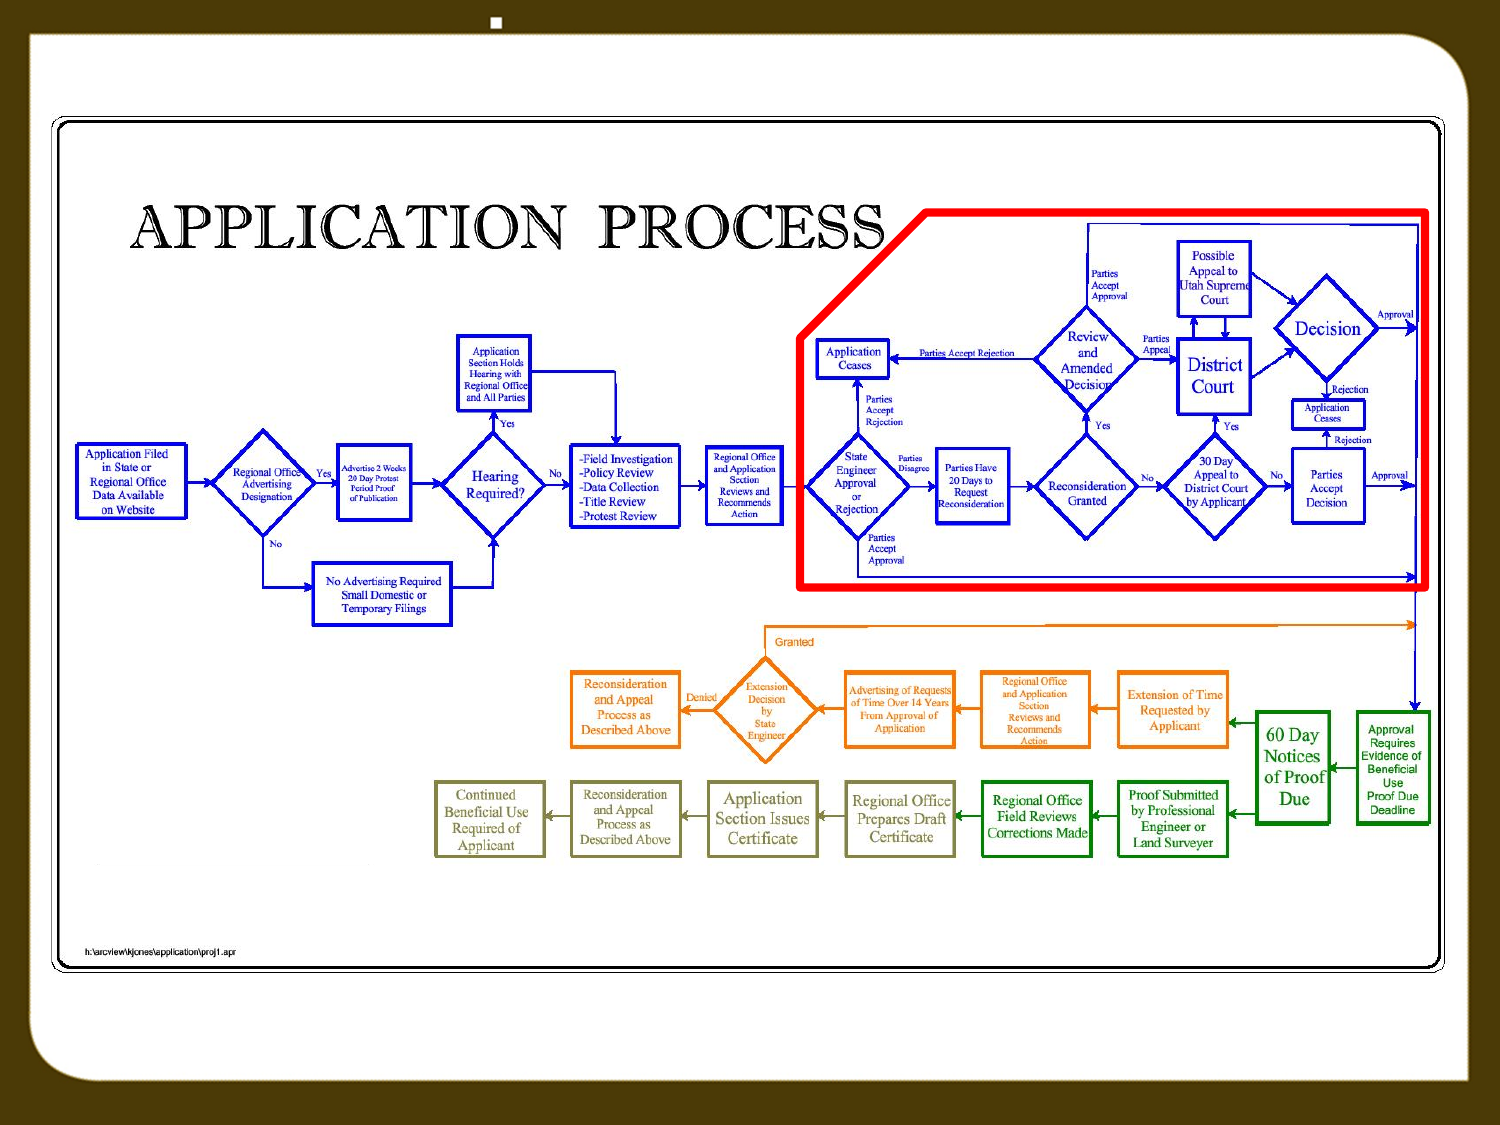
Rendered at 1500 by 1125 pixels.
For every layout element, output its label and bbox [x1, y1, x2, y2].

list [47, 112, 1453, 976]
picture [0, 0, 1500, 1125]
